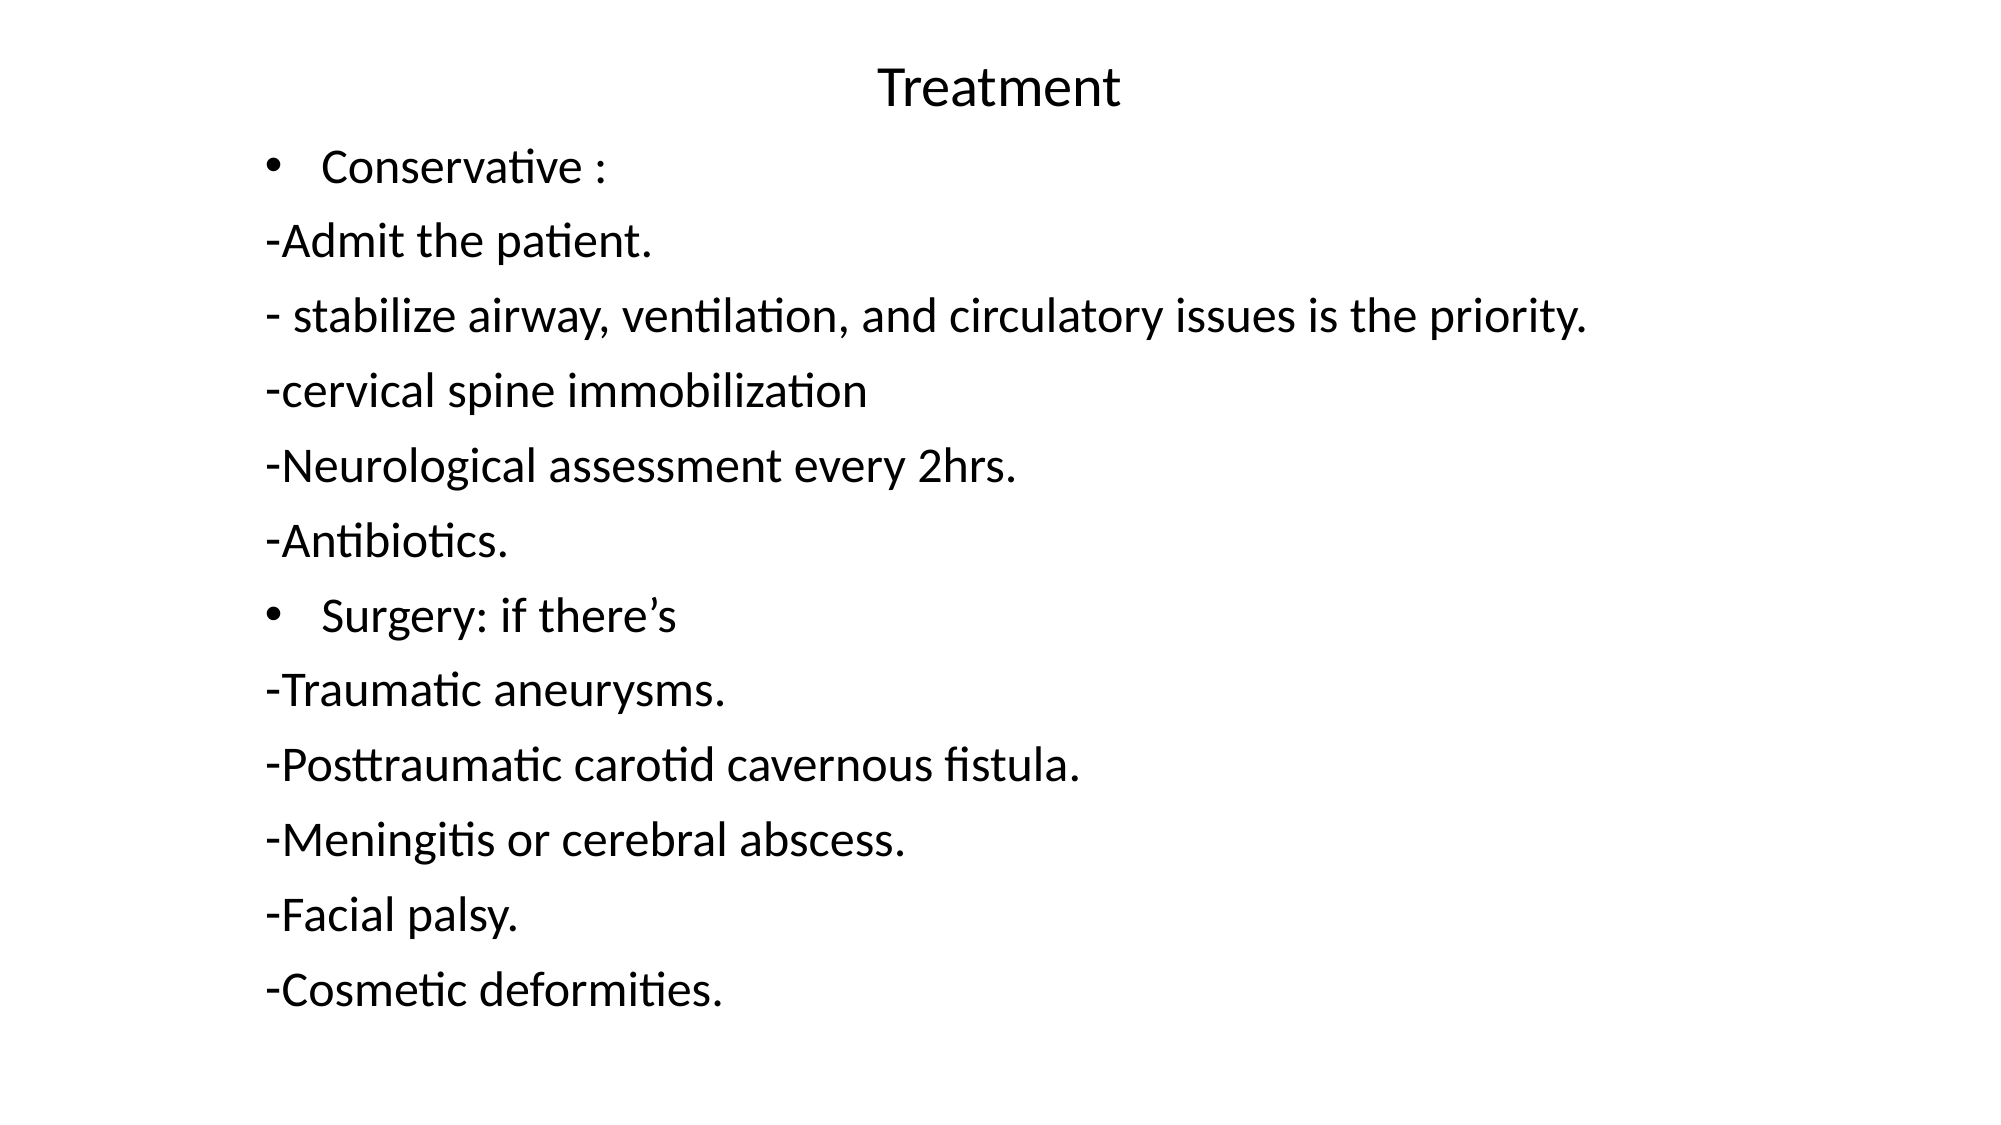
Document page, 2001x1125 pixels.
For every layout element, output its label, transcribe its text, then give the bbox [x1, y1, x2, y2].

subtitle Treatment Conservative : Admit the patient. stabilize airway, ventilation, and circulatory issues is the priority. cervical spine immobilization Neurological assessment every 2hrs. Antibiotics. Surgery: if there’s Traumatic aneurysms. Posttraumatic carotid cavernous fistula. Meningitis or cerebral abscess. Facial palsy. Cosmetic deformities. [249, 48, 1750, 1080]
